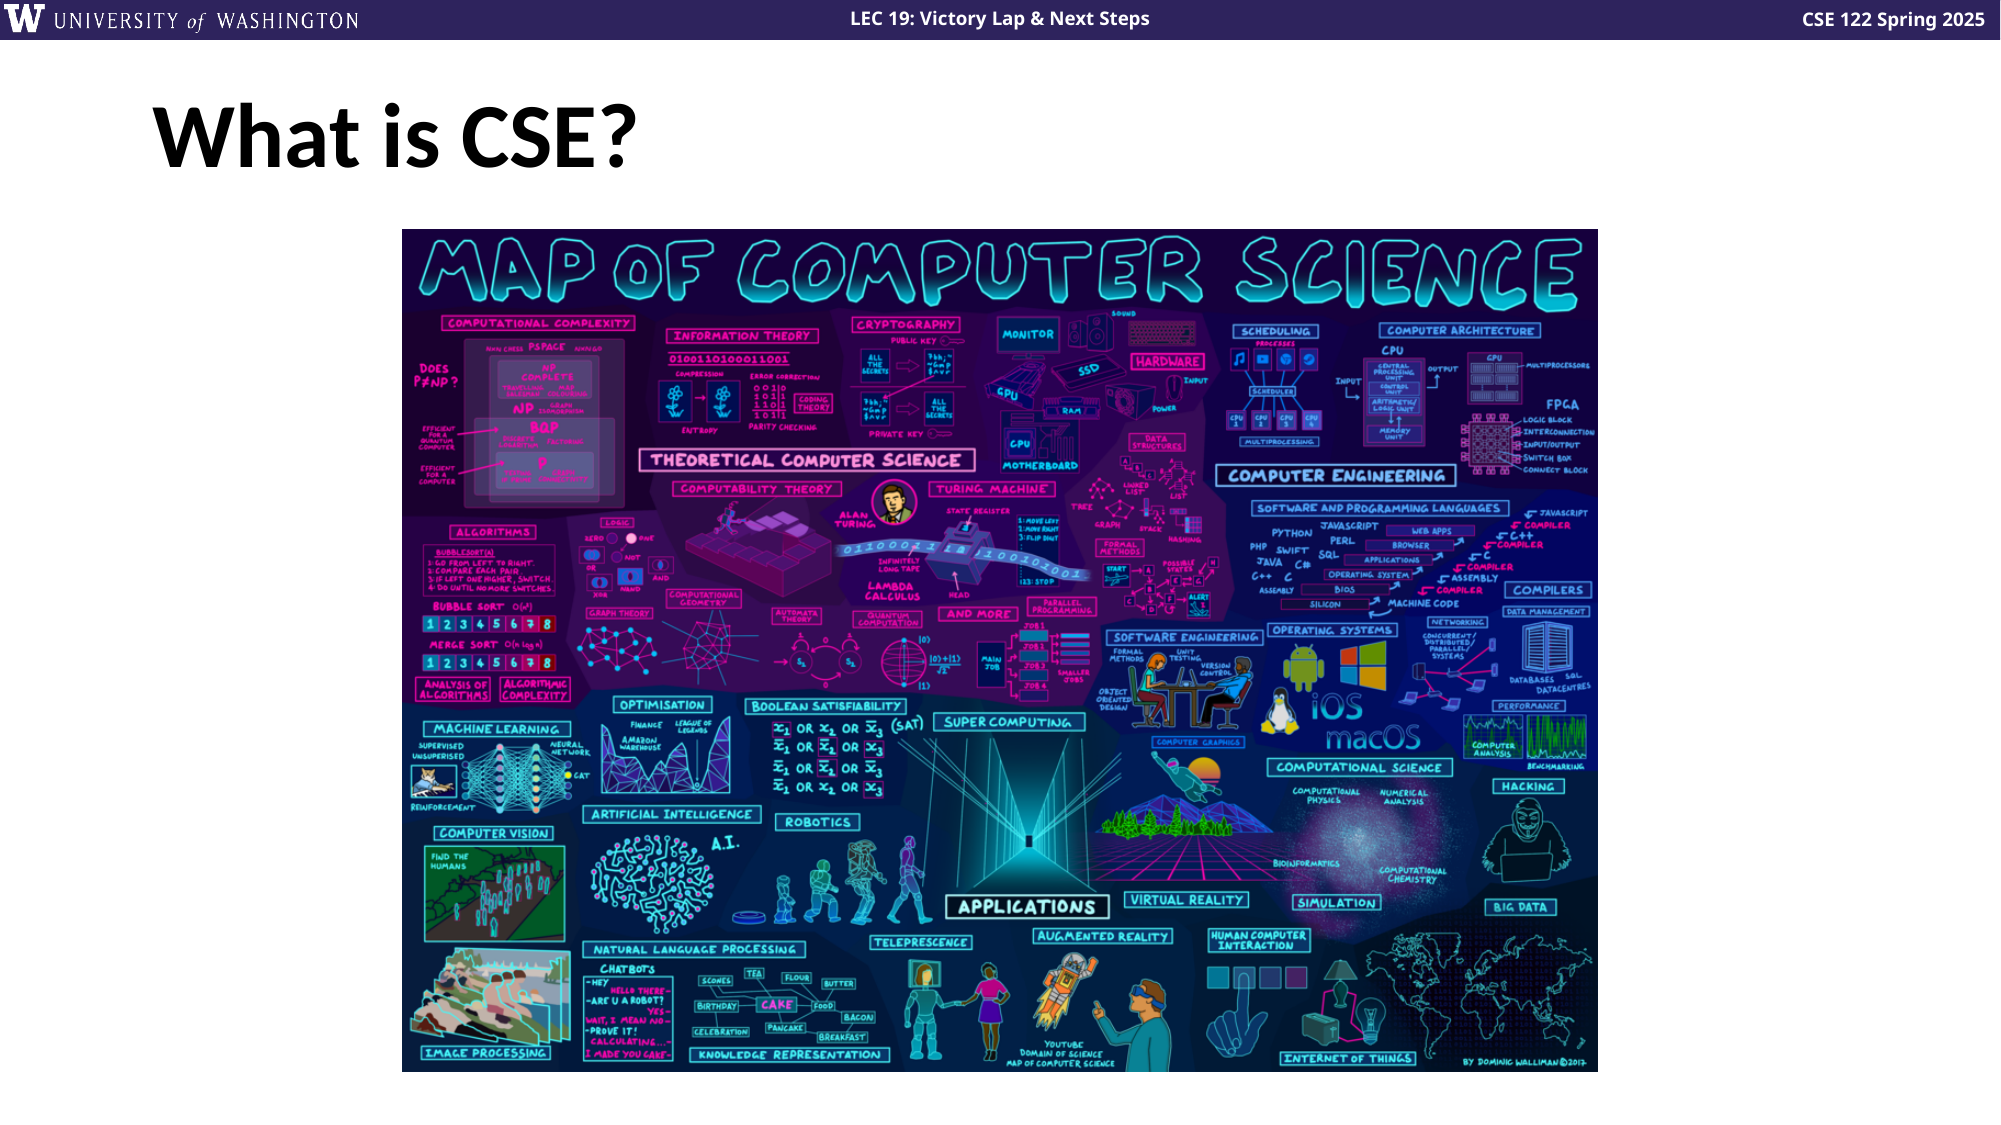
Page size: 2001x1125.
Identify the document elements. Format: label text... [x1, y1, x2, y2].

title What is CSE? [137, 74, 1863, 200]
picture [4, 4, 358, 33]
picture [402, 229, 1598, 1072]
